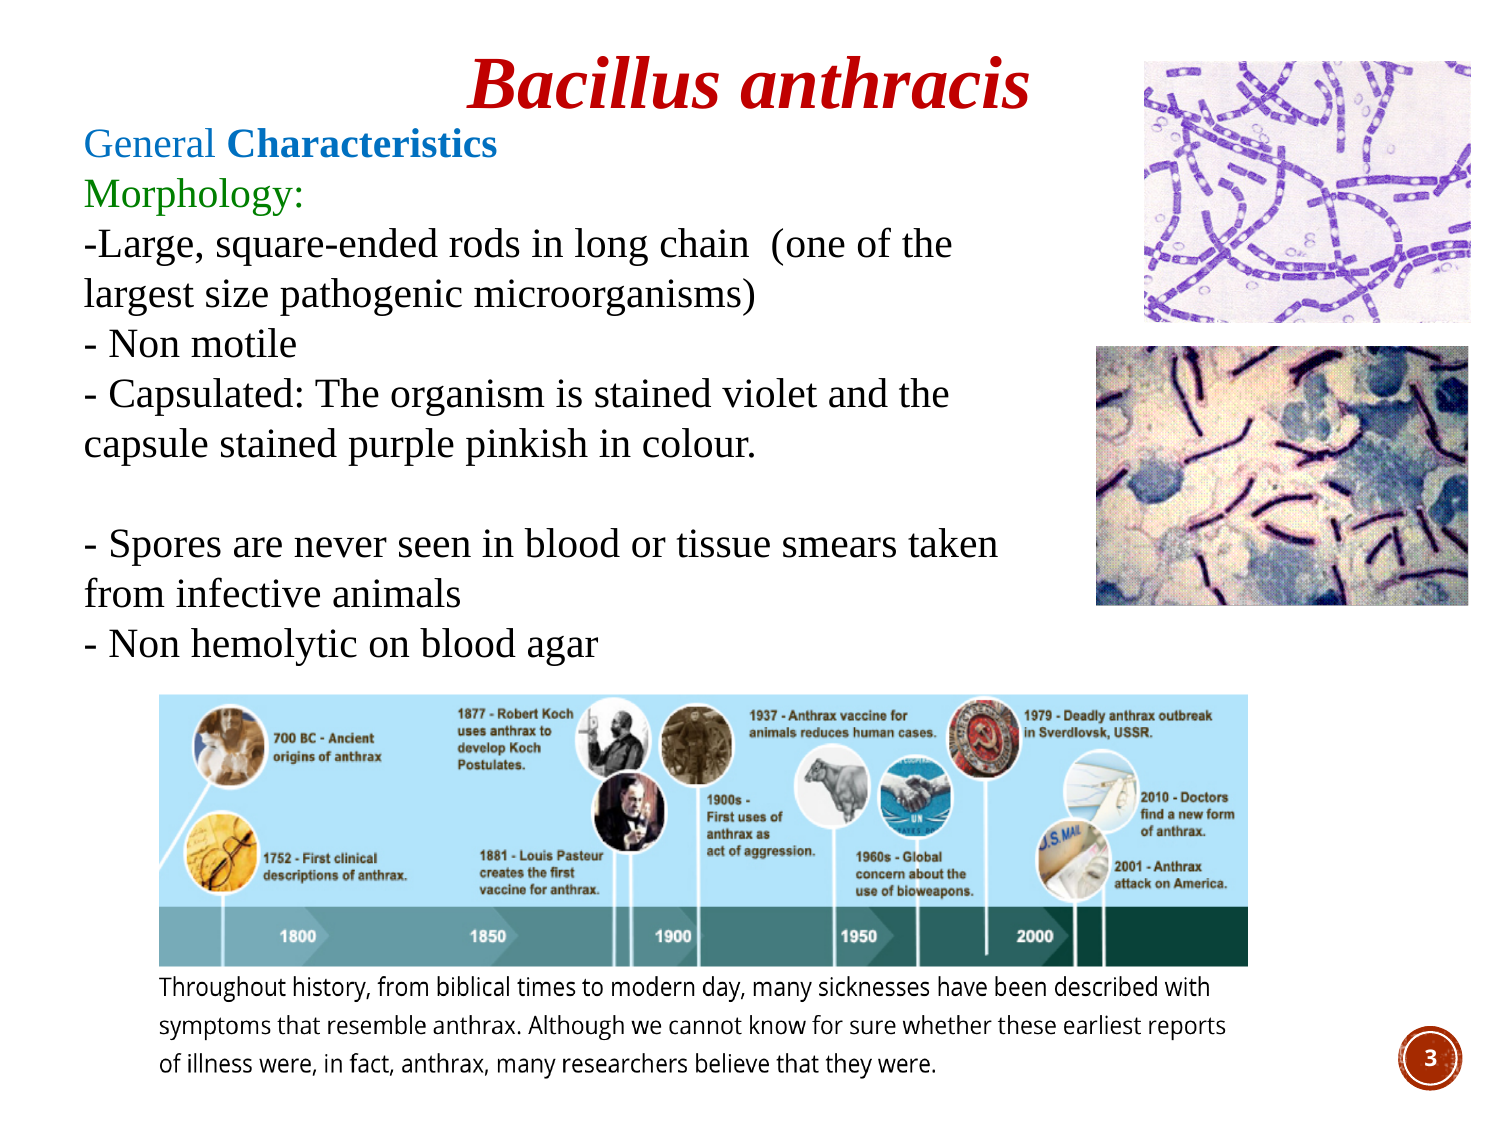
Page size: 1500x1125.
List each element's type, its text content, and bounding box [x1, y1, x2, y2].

picture [143, 679, 1263, 1115]
picture [1144, 61, 1471, 323]
text_box Bacillus anthracis [162, 25, 1338, 198]
picture [1096, 346, 1471, 607]
text_box General Characteristics Morphology: -Large, square-ended rods in long chain (one of the largest size pathogenic microorganisms) - Non motile - Capsulated: The organism is stained violet and the capsule stained purple pinkish in colour. - Spores are never seen in blood or tissue smears taken from infective animals - Non hemolytic on blood agar [68, 108, 1080, 674]
slide_number 2 [1391, 1028, 1471, 1089]
